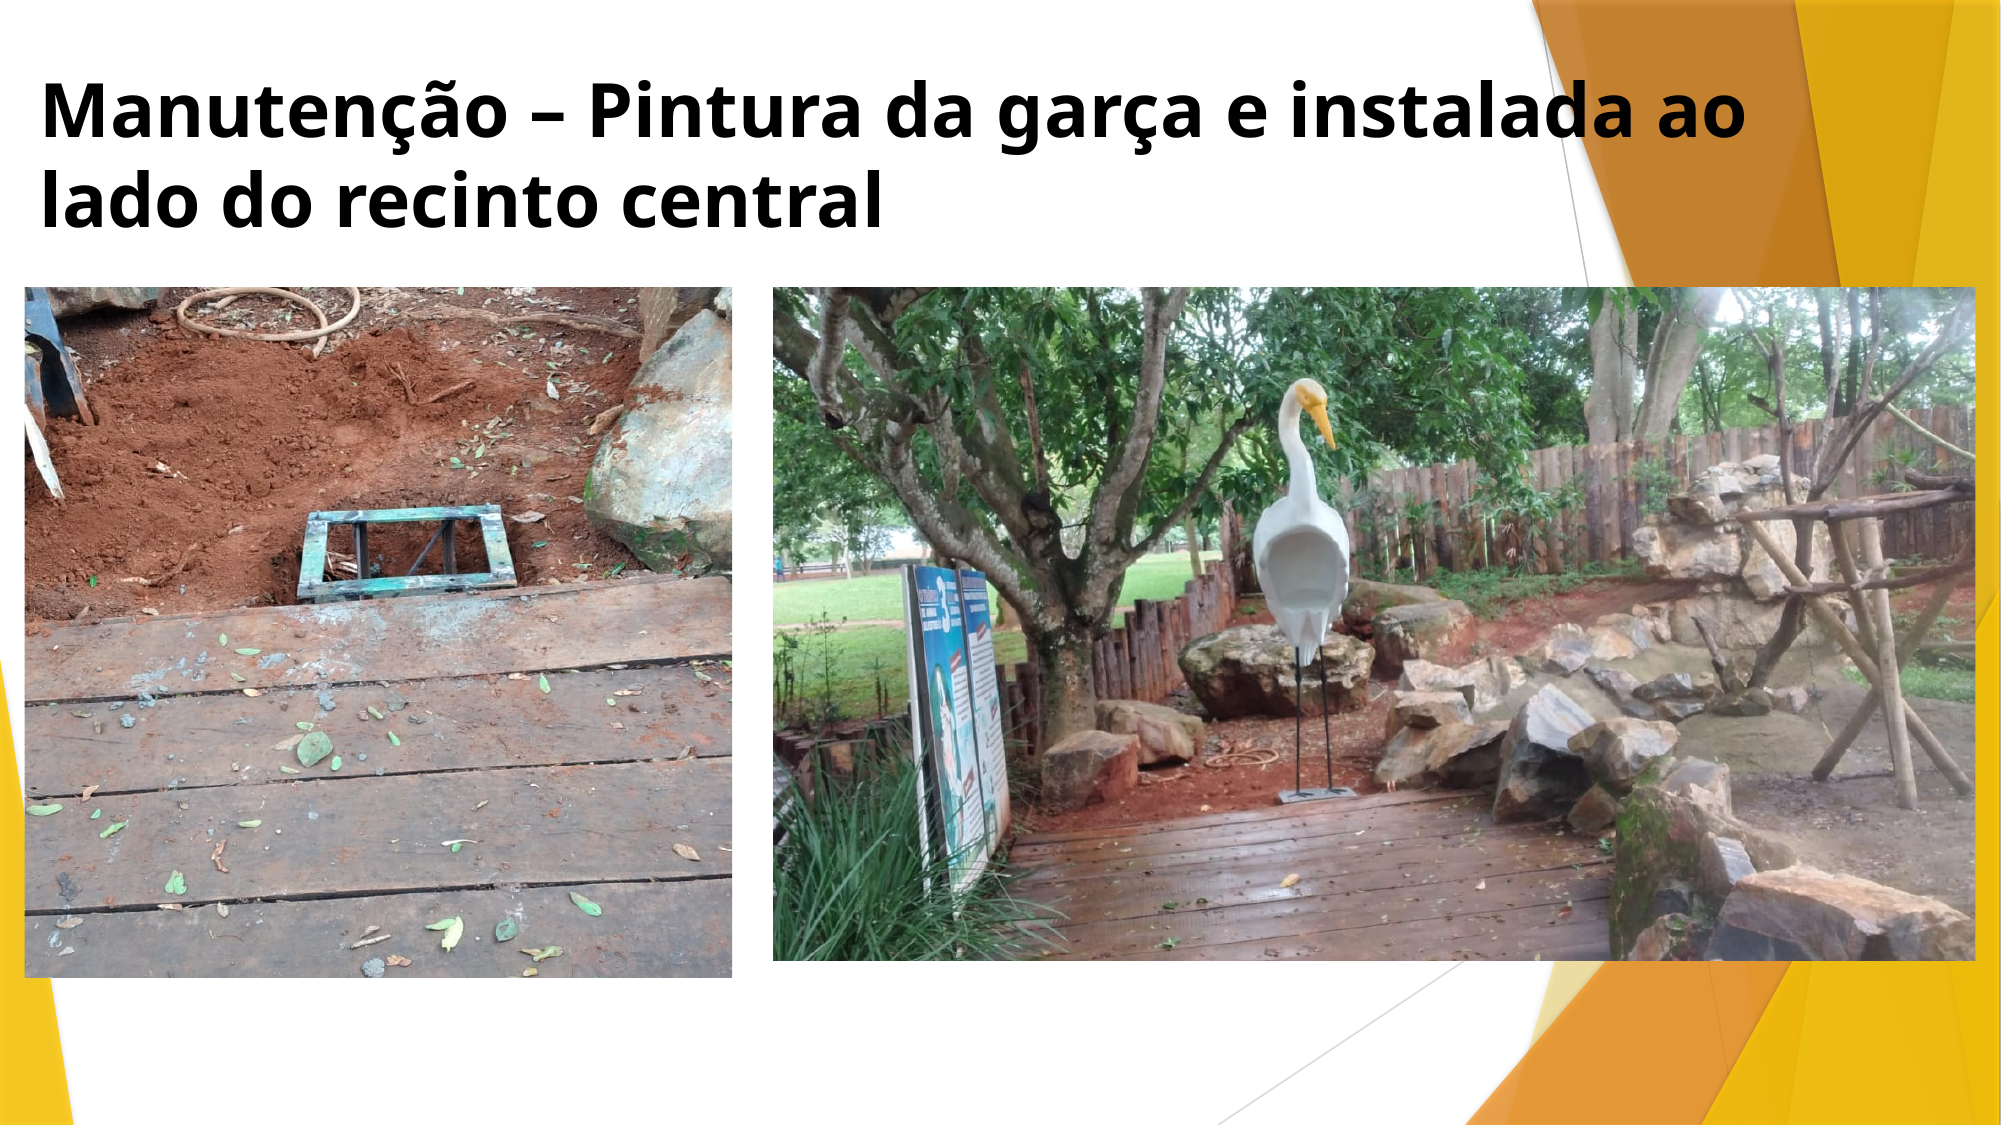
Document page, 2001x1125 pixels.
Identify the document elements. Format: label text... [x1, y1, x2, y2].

picture [772, 286, 1976, 961]
picture [23, 286, 733, 978]
text_box Manutenção – Pintura da garça e instalada ao lado do recinto central [24, 55, 1904, 288]
